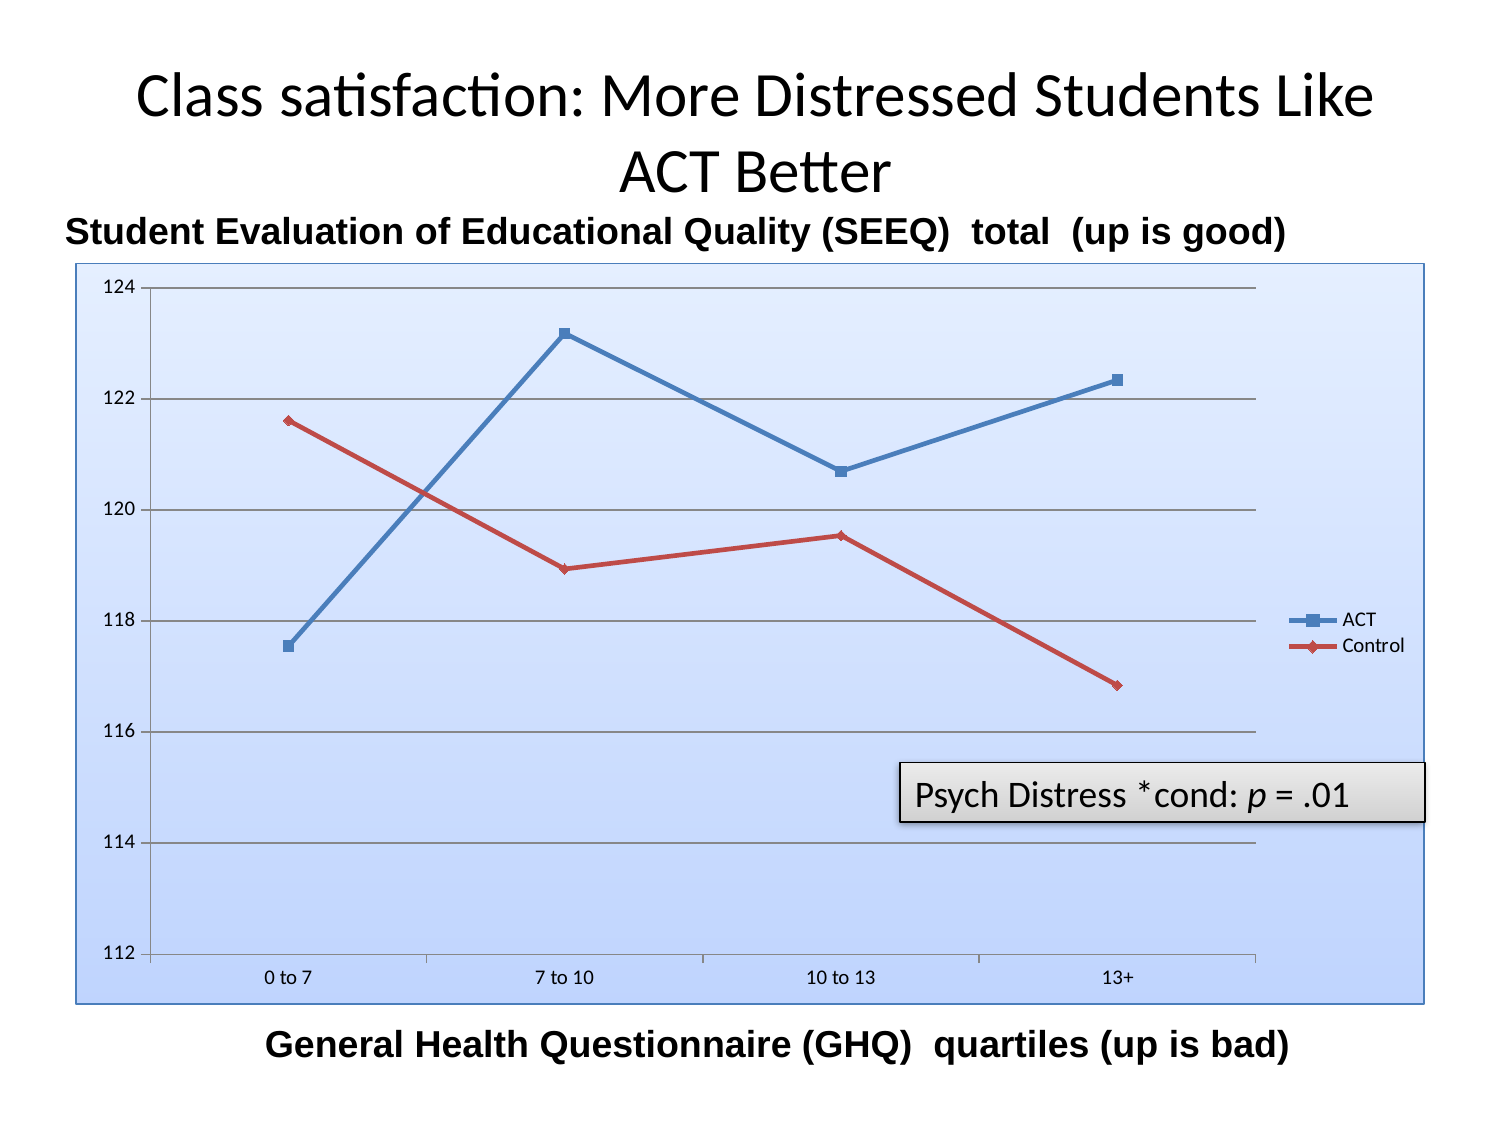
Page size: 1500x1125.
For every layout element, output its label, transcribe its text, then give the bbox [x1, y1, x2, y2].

chart [74, 262, 1426, 1006]
text_box General Health Questionnaire (GHQ) quartiles (up is bad) [249, 1014, 1338, 1073]
title Class satisfaction: More Distressed Students Like ACT Better [74, 44, 1438, 199]
text_box Student Evaluation of Educational Quality (SEEQ) total (up is good) [50, 199, 1500, 260]
